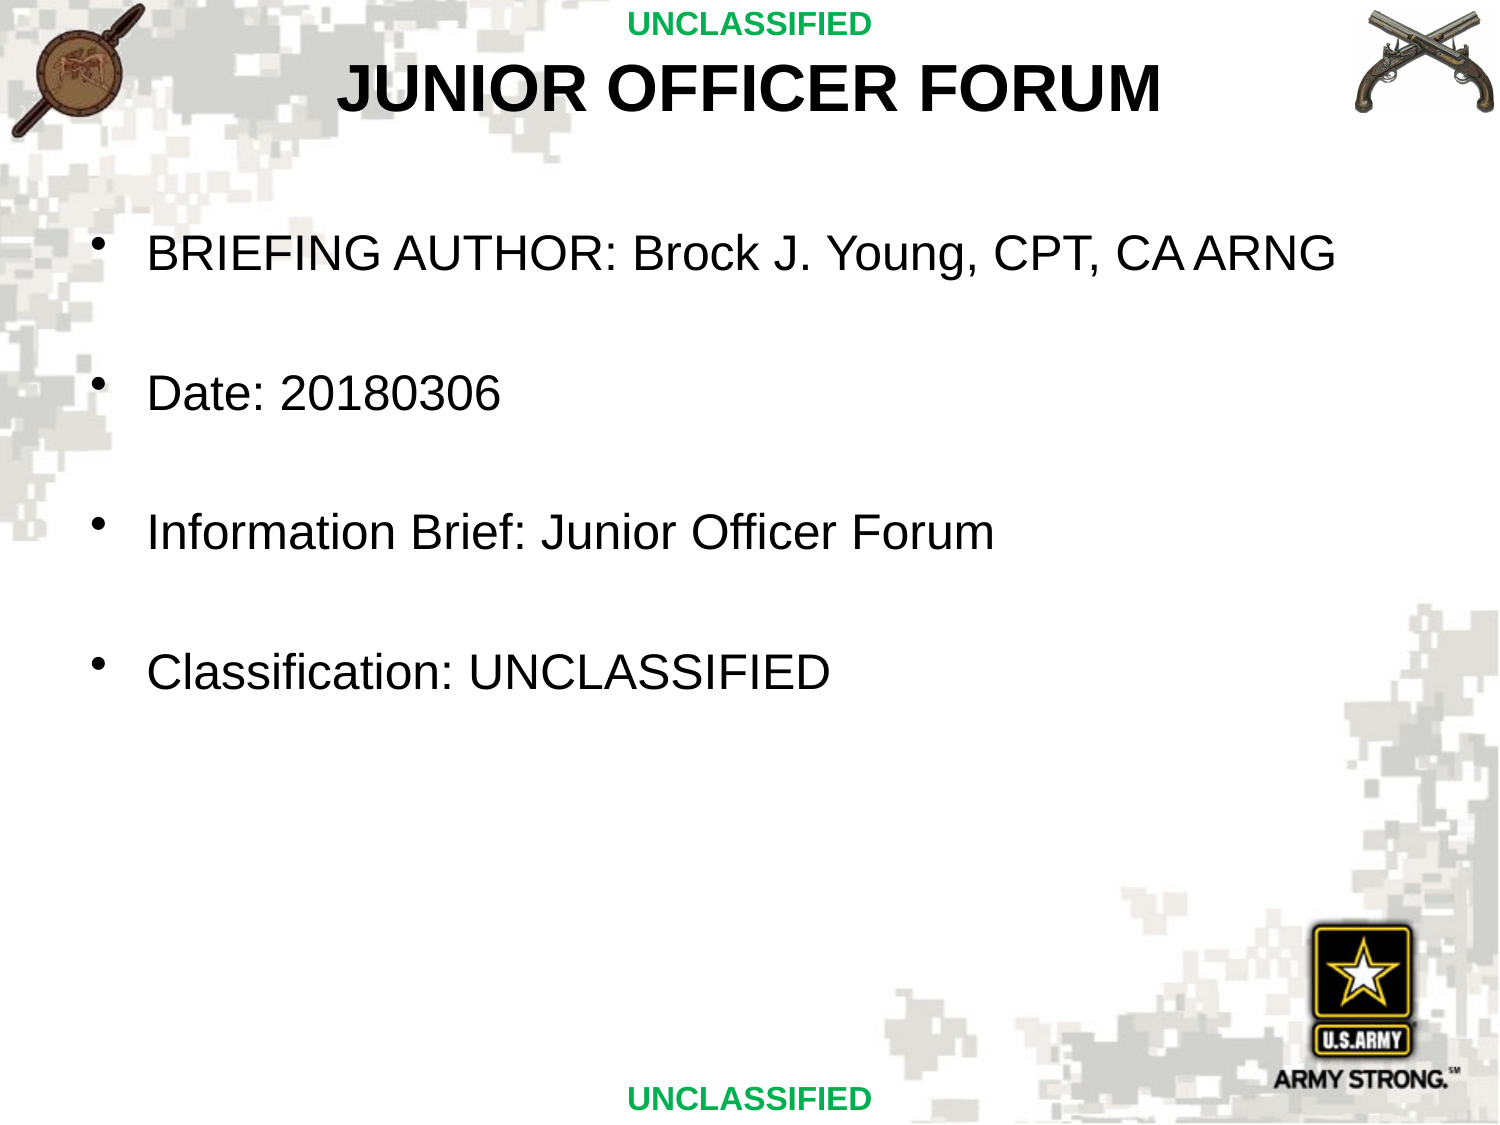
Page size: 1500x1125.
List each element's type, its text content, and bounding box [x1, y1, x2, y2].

list BRIEFING AUTHOR: Brock J. Young, CPT, CA ARNG Date: 20180306 Information Brief: Junior Officer Forum Classification: UNCLASSIFIED [75, 212, 1425, 955]
text_box JUNIOR OFFICER FORUM [24, 37, 1475, 133]
picture [1355, 10, 1494, 113]
picture [0, 0, 625, 541]
picture [875, 584, 1500, 1125]
